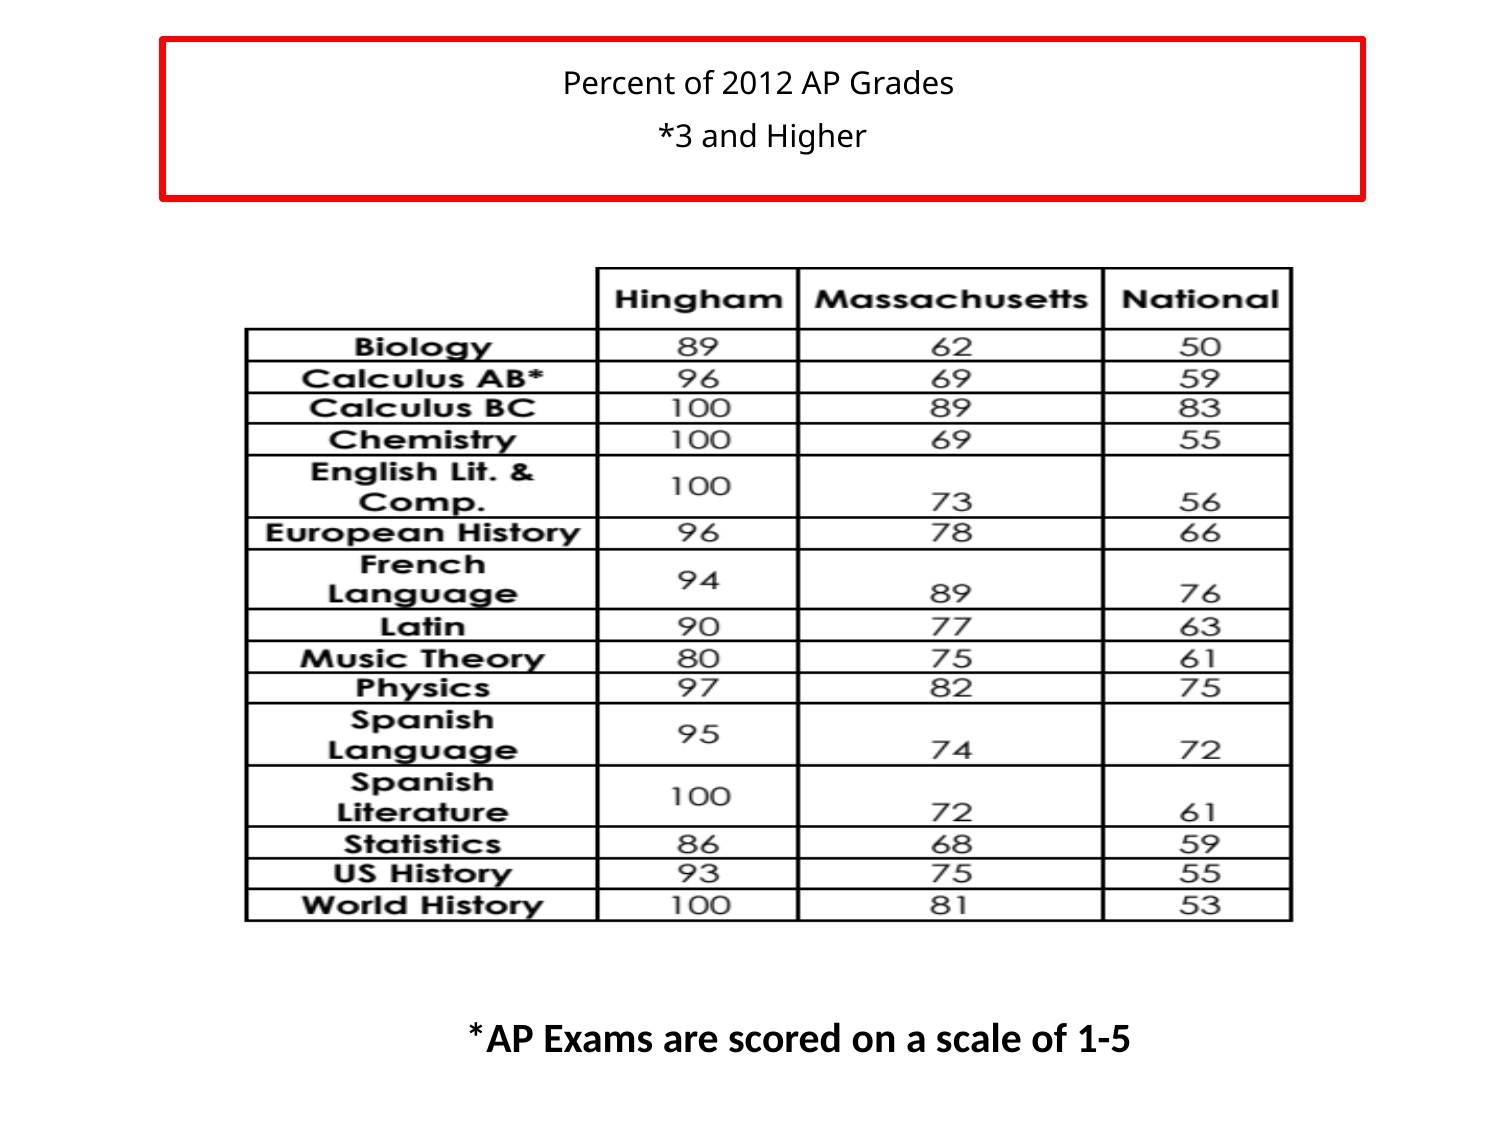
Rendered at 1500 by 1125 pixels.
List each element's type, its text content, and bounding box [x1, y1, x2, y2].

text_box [0, 266, 1500, 947]
title Percent of 2012 AP Grades *3 and Higher [162, 39, 1363, 199]
text_box *AP Exams are scored on a scale of 1-5 [450, 1003, 1147, 1069]
